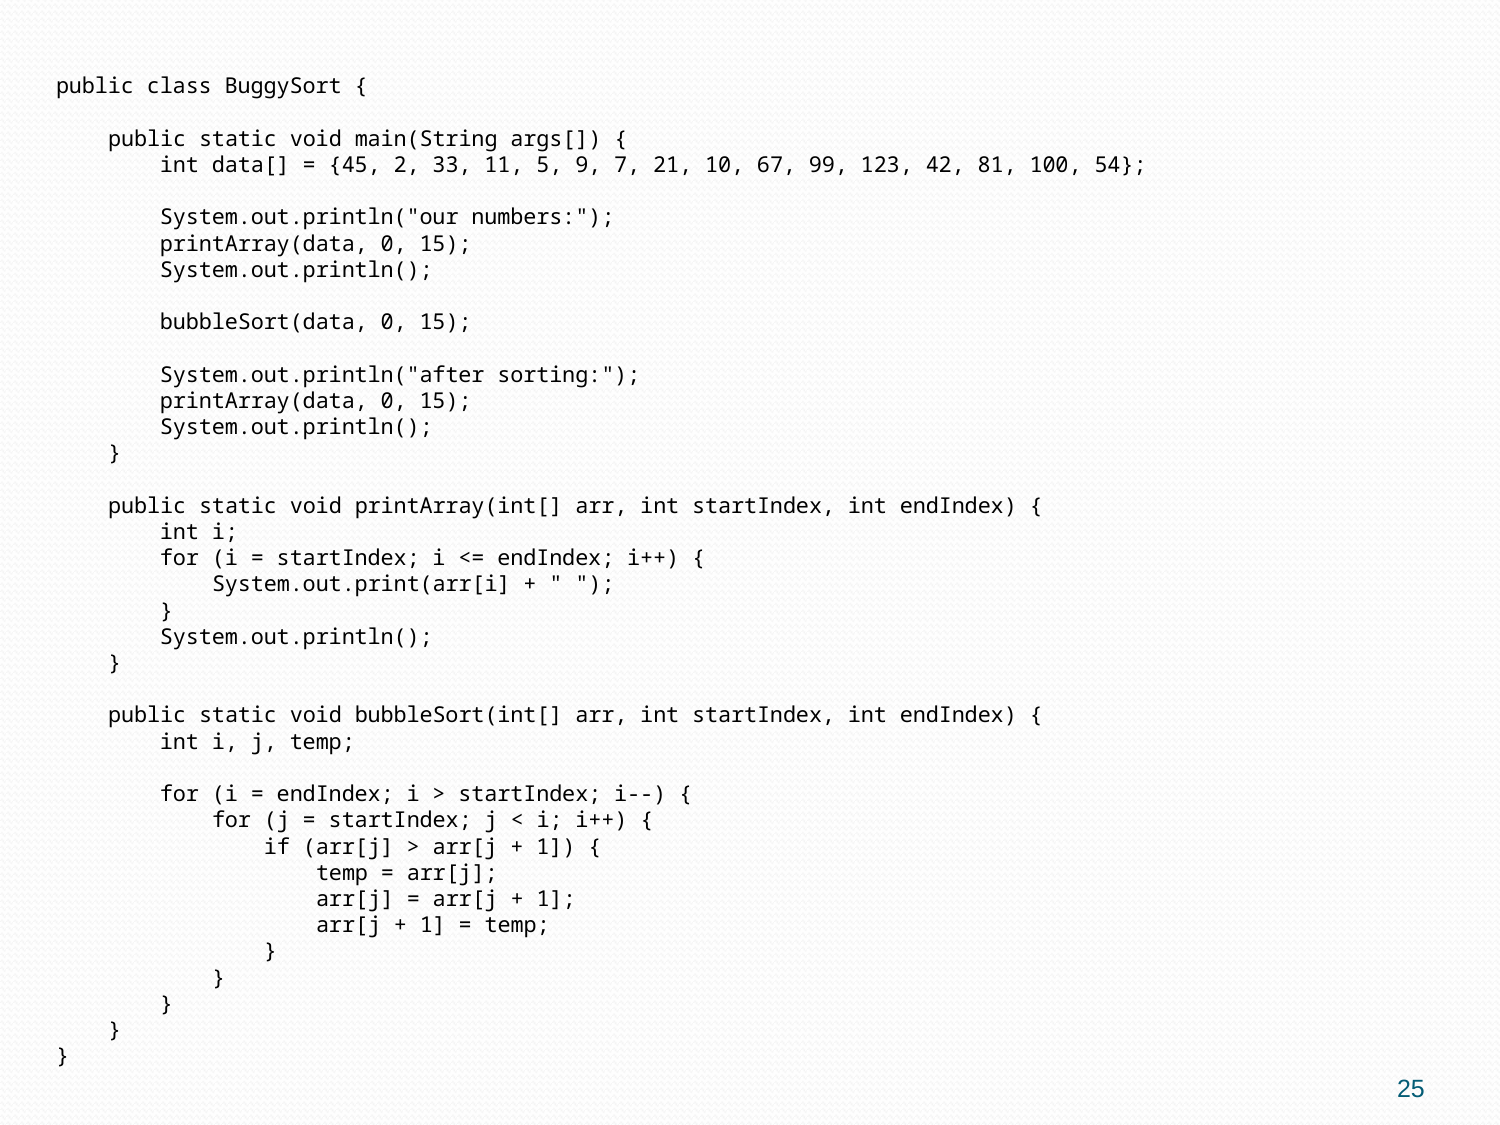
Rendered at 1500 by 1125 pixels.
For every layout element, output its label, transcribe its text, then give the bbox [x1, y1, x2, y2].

text_box public class BuggySort { public static void main(String args[]) { int data[] = {45, 2, 33, 11, 5, 9, 7, 21, 10, 67, 99, 123, 42, 81, 100, 54}; System.out.println("our numbers:"); printArray(data, 0, 15); System.out.println(); bubbleSort(data, 0, 15); System.out.println("after sorting:"); printArray(data, 0, 15); System.out.println(); } public static void printArray(int[] arr, int startIndex, int endIndex) { int i; for (i = startIndex; i <= endIndex; i++) { System.out.print(arr[i] + " "); } System.out.println(); } public static void bubbleSort(int[] arr, int startIndex, int endIndex) { int i, j, temp; for (i = endIndex; i > startIndex; i--) { for (j = startIndex; j < i; i++) { if (arr[j] > arr[j + 1]) { temp = arr[j]; arr[j] = arr[j + 1]; arr[j + 1] = temp; } } } } } [41, 64, 1459, 1076]
slide_number 25 [1299, 1076, 1425, 1103]
